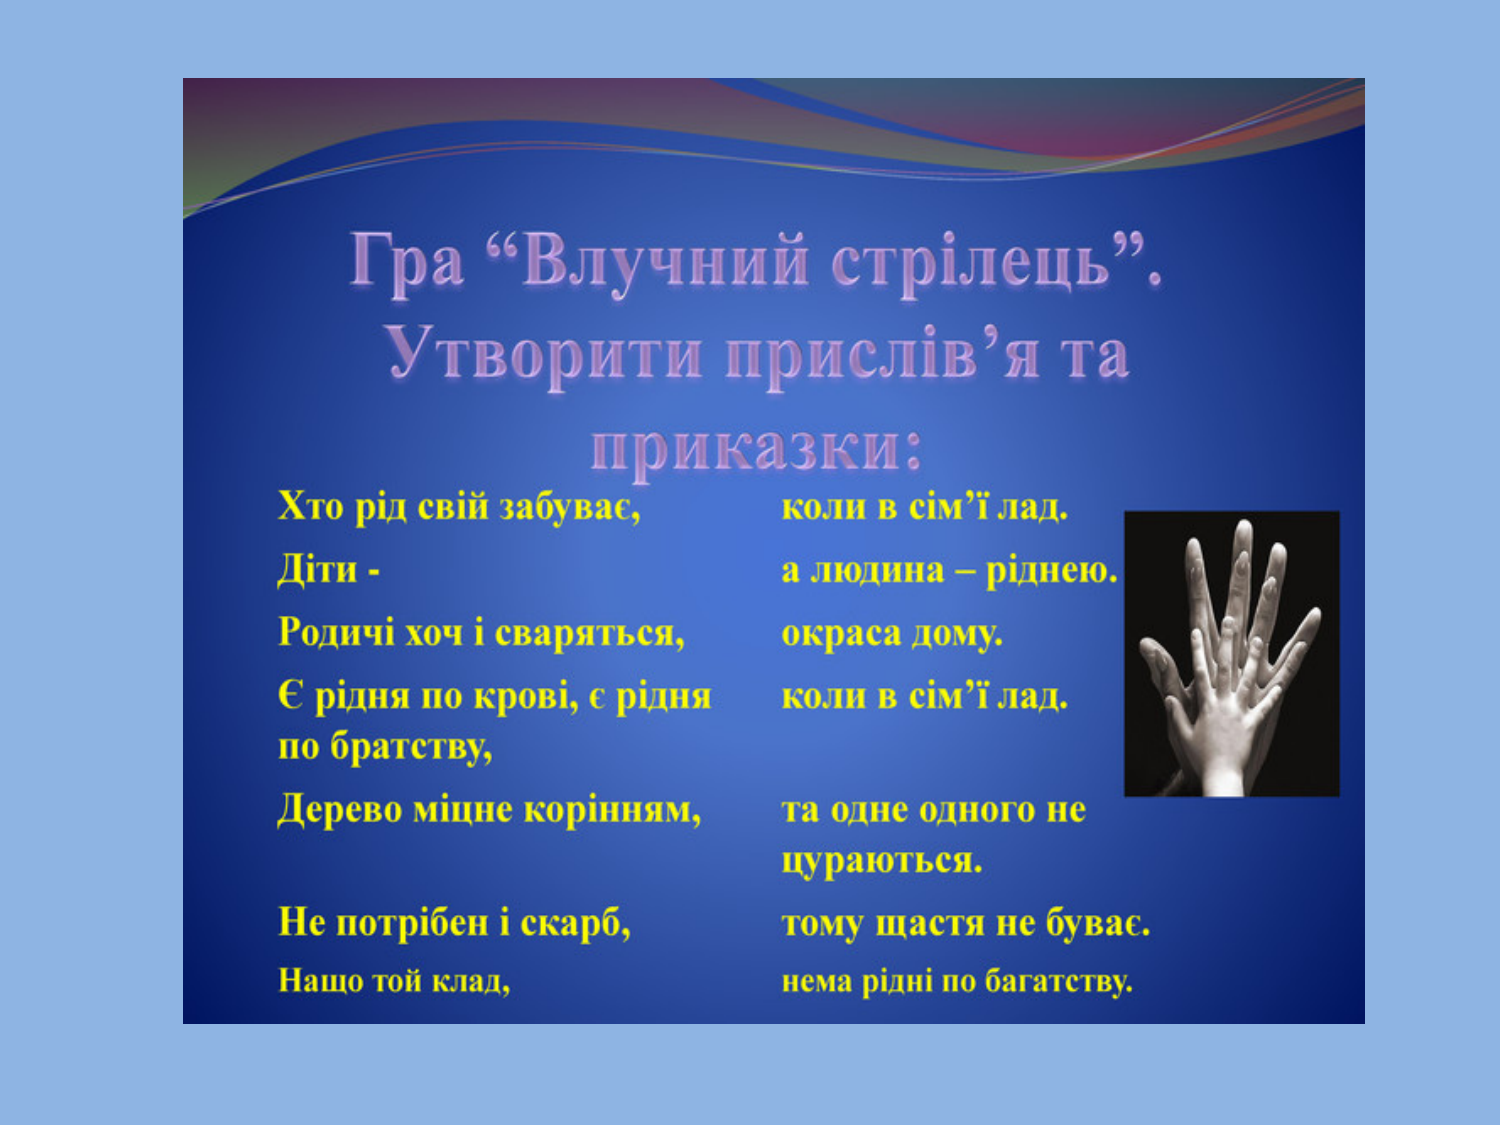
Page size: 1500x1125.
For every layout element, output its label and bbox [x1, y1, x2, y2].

picture [182, 77, 1365, 1024]
